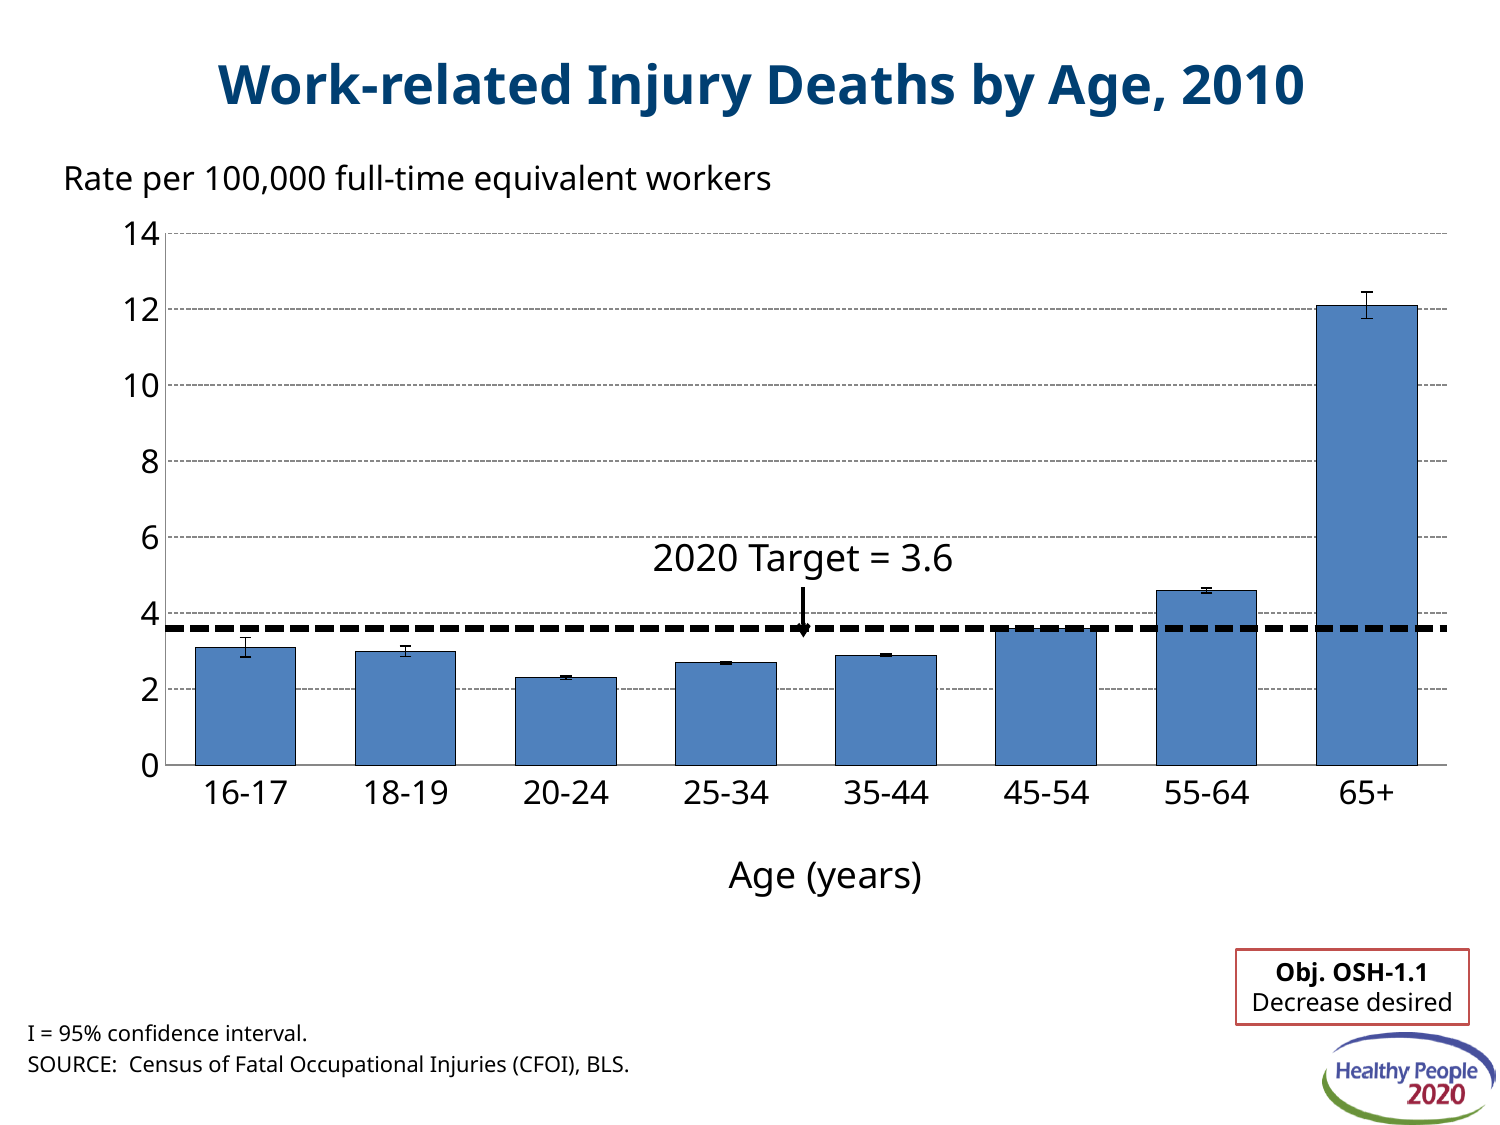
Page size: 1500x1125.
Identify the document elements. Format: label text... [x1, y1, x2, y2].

list I = 95% confidence interval. SOURCE: Census of Fatal Occupational Injuries (CFOI), BLS. [12, 1012, 725, 1088]
list Obj. OSH-1.1 Decrease desired [1236, 949, 1469, 1025]
picture [1322, 1032, 1496, 1125]
title Work-related Injury Deaths by Age, 2010 [87, 37, 1438, 129]
chart [24, 138, 1451, 911]
